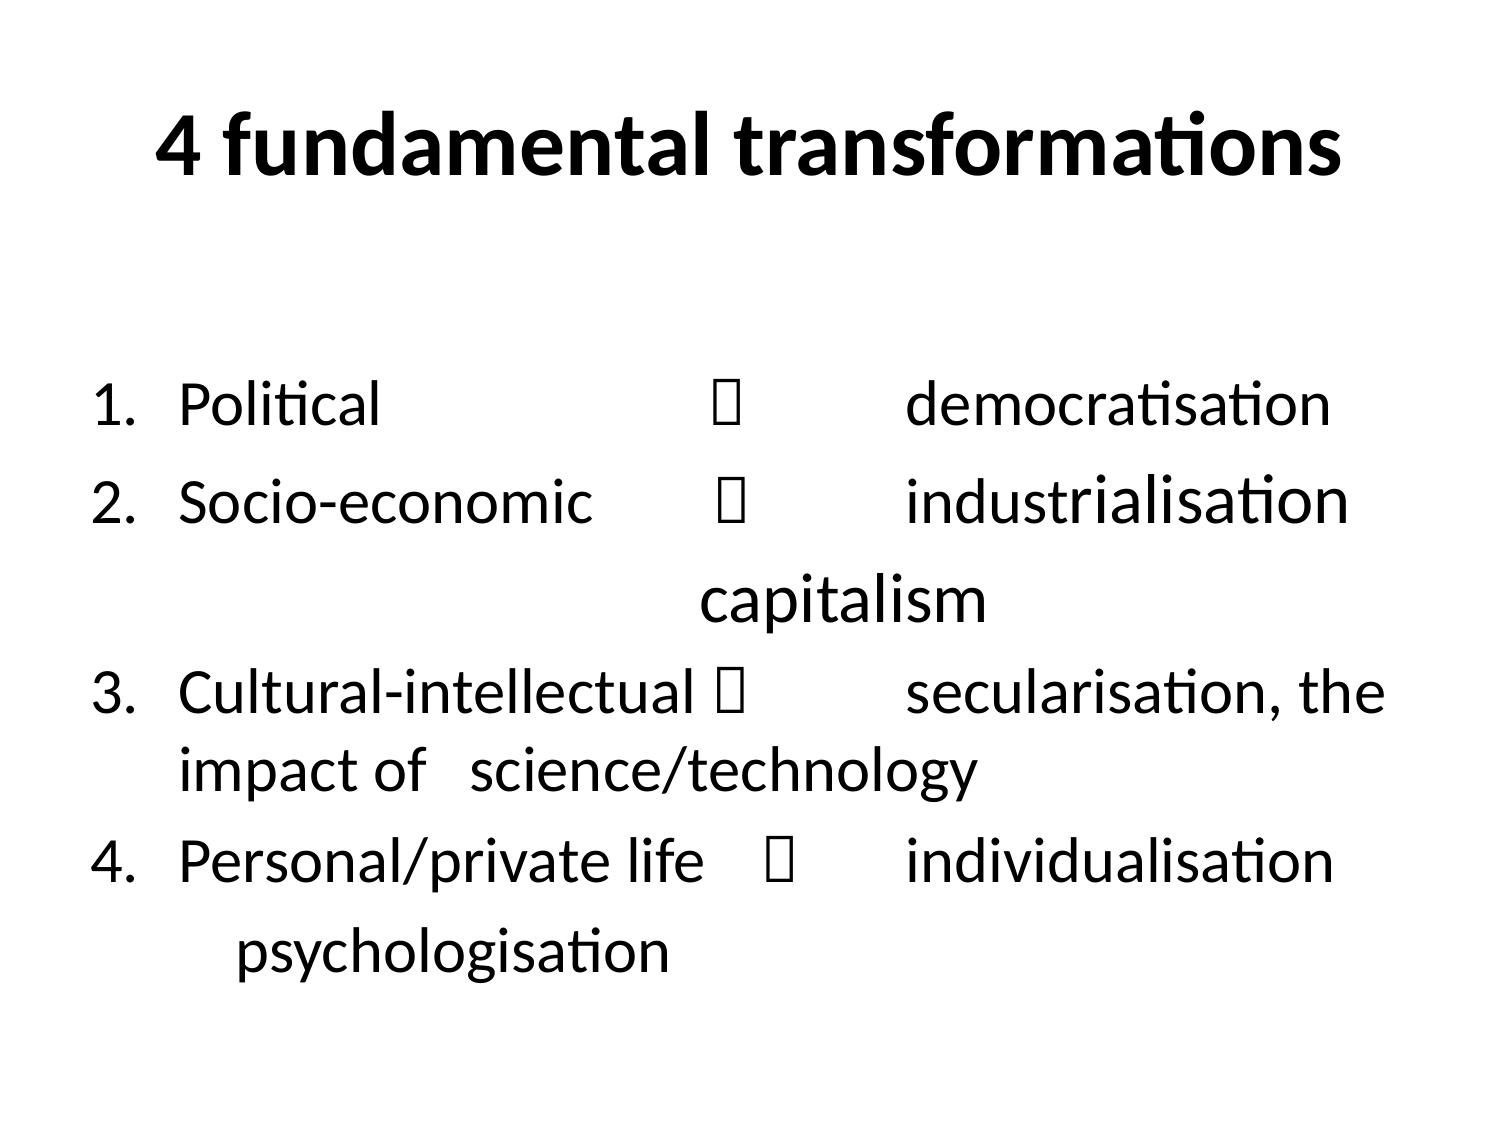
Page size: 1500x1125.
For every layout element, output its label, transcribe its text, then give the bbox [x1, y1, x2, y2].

title 4 fundamental transformations [75, 45, 1425, 233]
list Political  democratisation Socio-economic  industrialisation capitalism Cultural-intellectual  secularisation, the impact of science/technology Personal/private life  individualisation psychologisation [75, 262, 1425, 1005]
